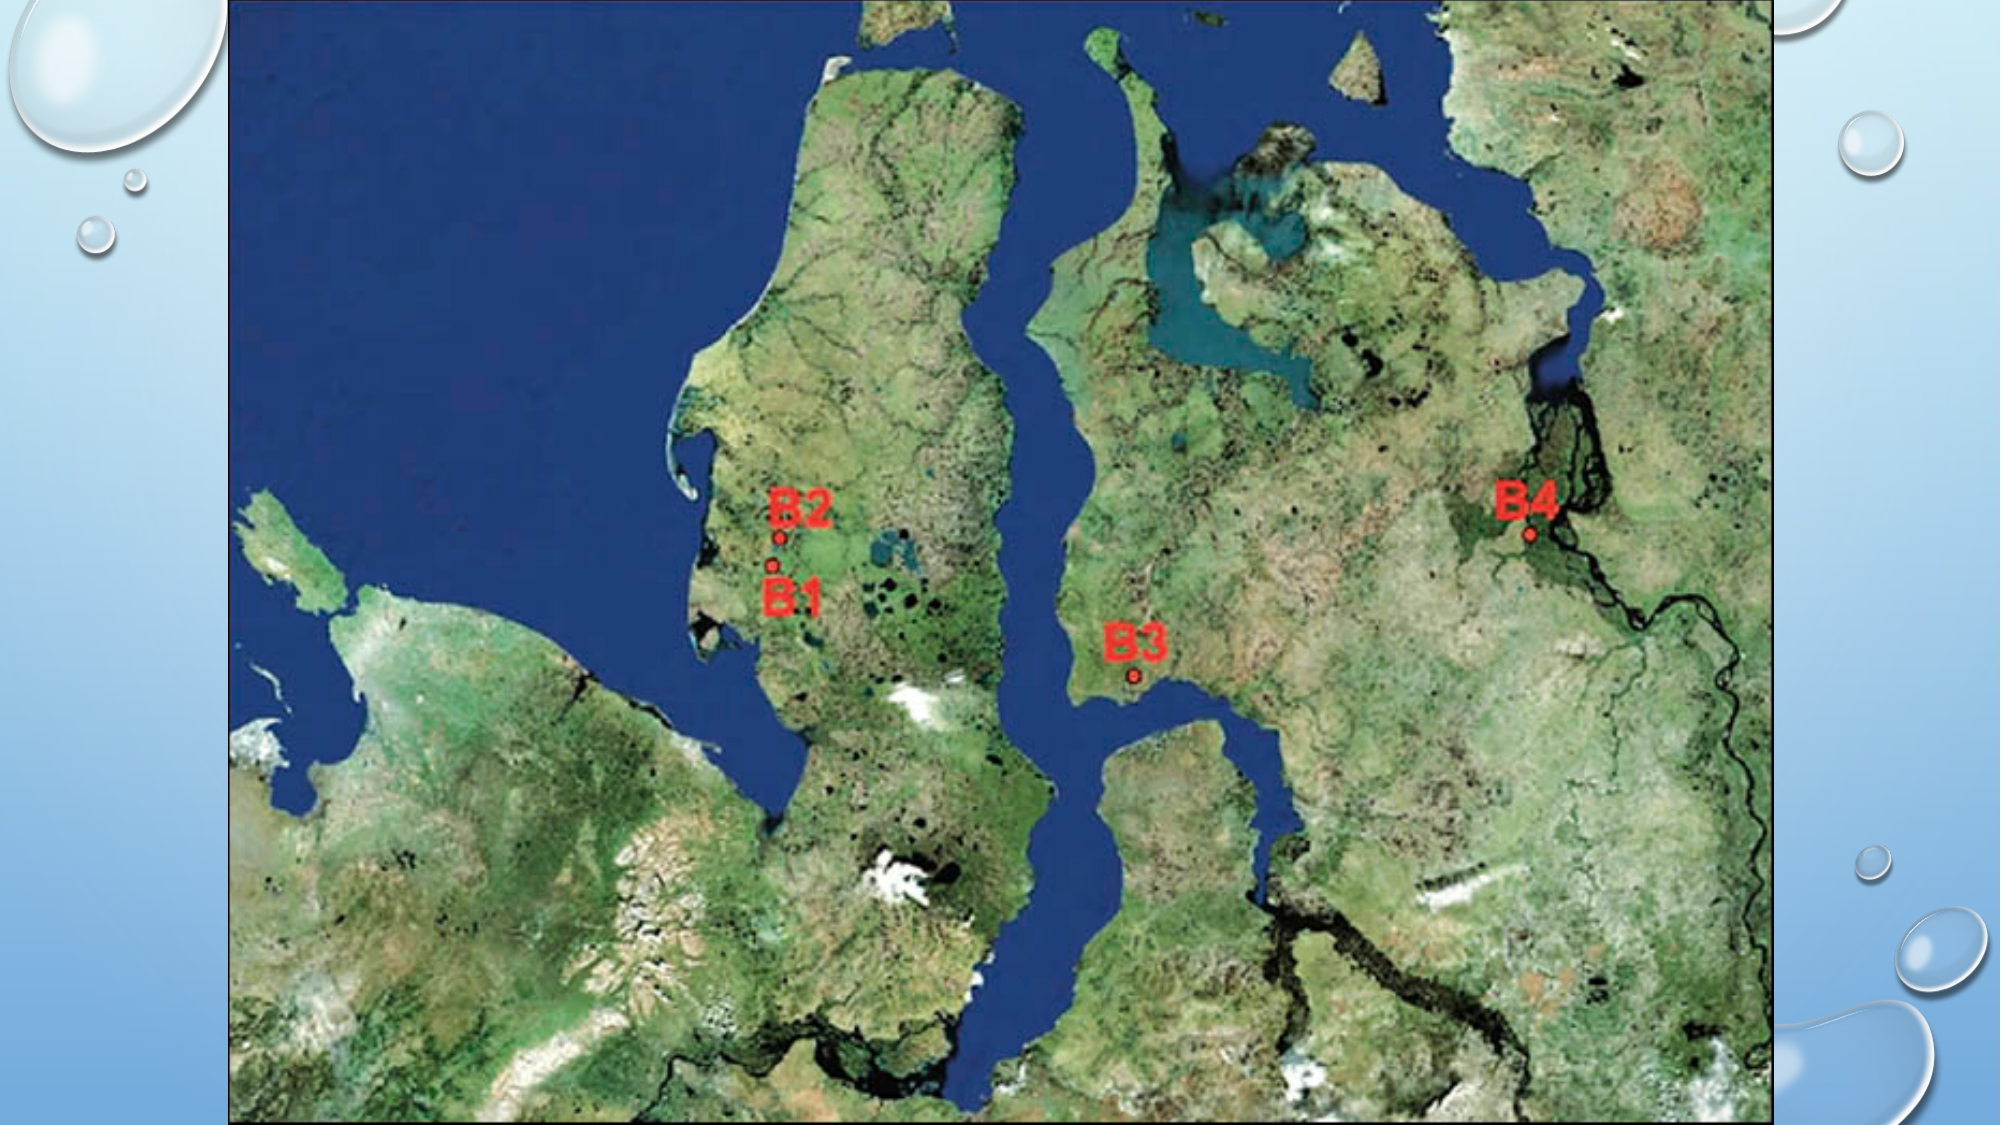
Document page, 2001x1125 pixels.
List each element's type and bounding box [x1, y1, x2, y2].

picture [1775, 0, 2000, 1125]
picture [0, 0, 227, 1125]
list [227, 0, 1775, 1125]
